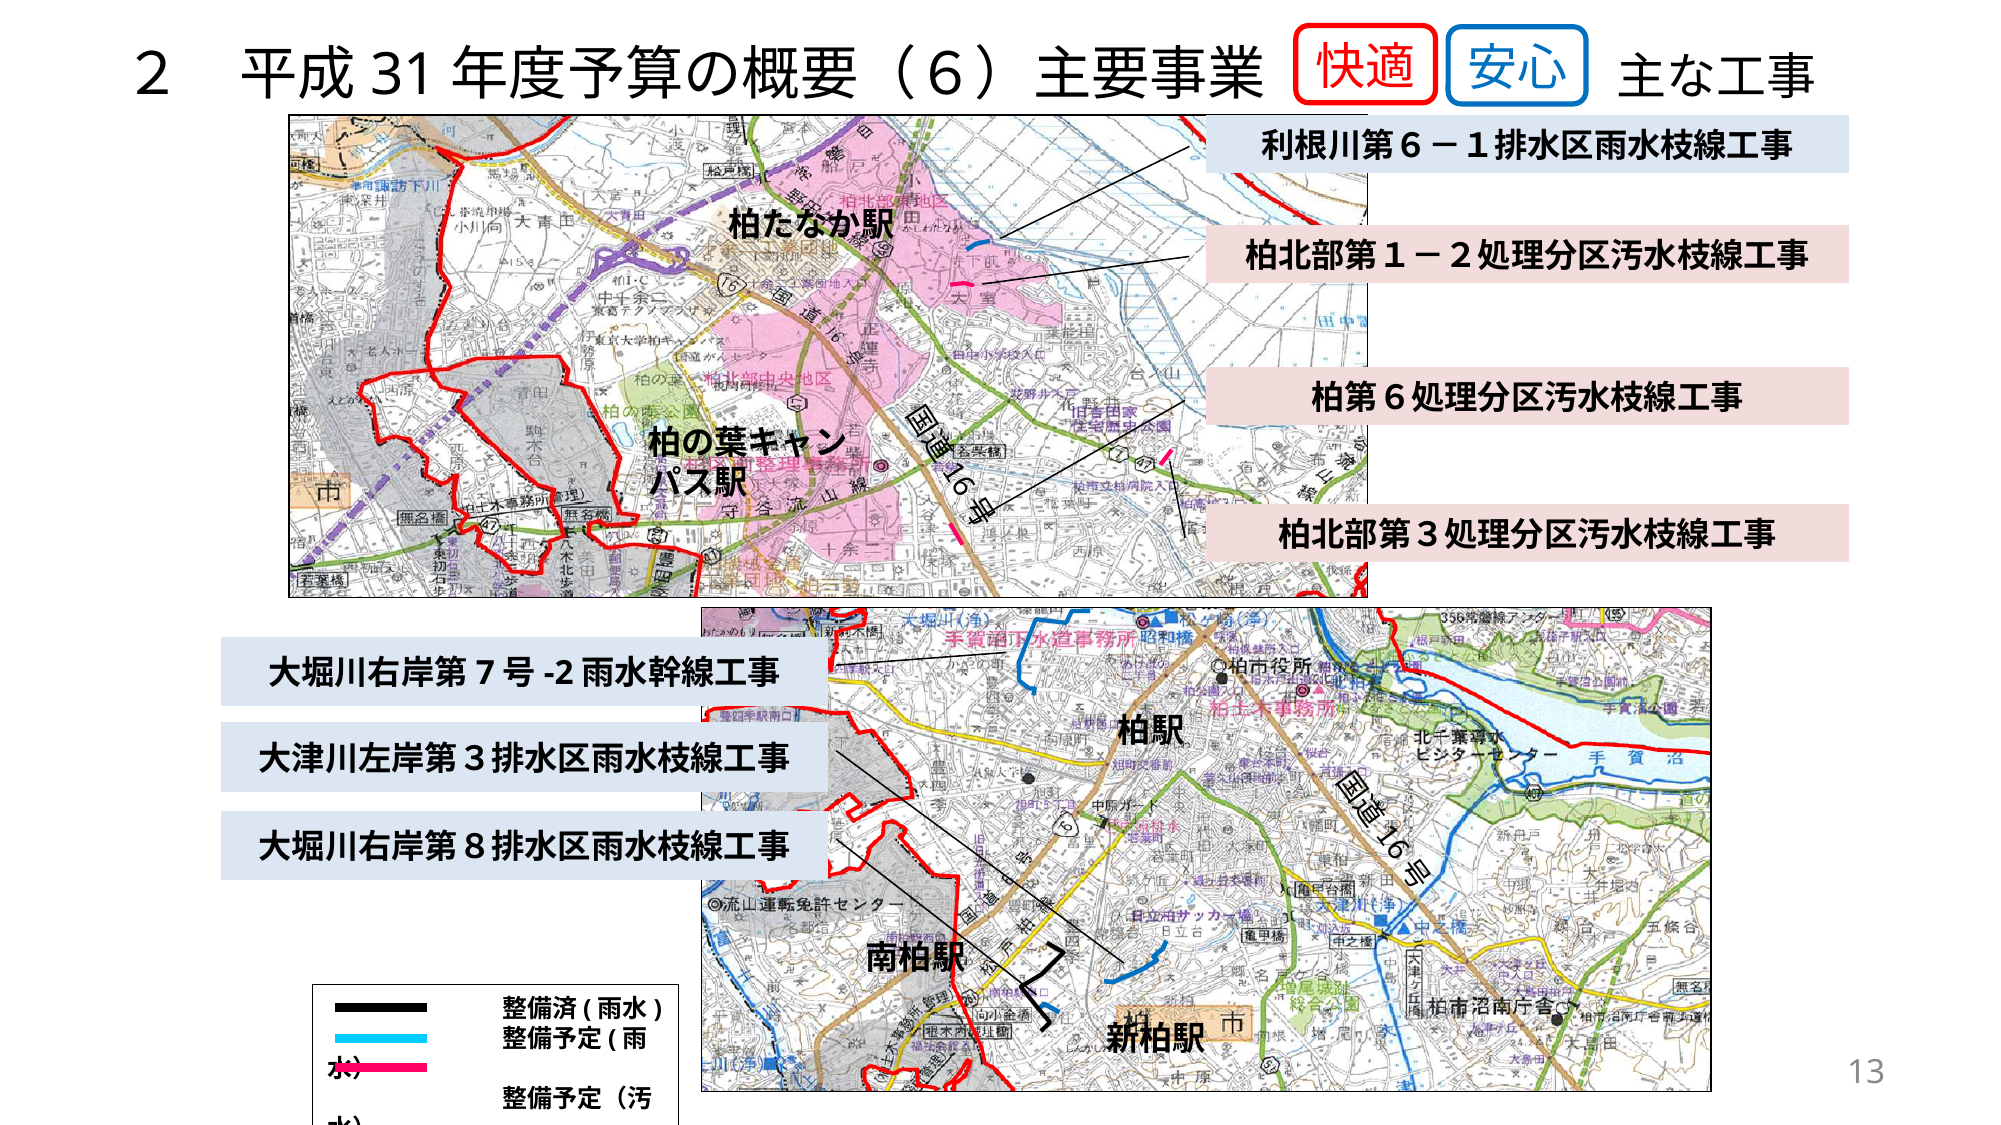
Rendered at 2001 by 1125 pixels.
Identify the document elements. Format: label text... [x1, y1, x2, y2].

slide_number 12 [1433, 1042, 1901, 1103]
text_box 安心 [1445, 24, 1589, 107]
text_box 利根川第６－１排水区雨水枝線工事 [1369, 115, 1849, 173]
text_box 柏北部第１－２処理分区汚水枝線工事 [1373, 225, 1849, 283]
text_box 柏北部第３処理分区汚水枝線工事 [1373, 504, 1849, 562]
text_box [312, 984, 679, 1092]
text_box 大堀川右岸第８排水区雨水枝線工事 [221, 811, 696, 880]
title ２ 平成31年度予算の概要（６）主要事業 主な工事 [108, 23, 1877, 118]
text_box 大堀川右岸第7号-2雨水幹線工事 [221, 637, 696, 706]
text_box 大津川左岸第３排水区雨水枝線工事 [221, 722, 696, 792]
picture [289, 115, 1367, 598]
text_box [1160, 449, 1173, 466]
text_box 柏第６処理分区汚水枝線工事 [1373, 367, 1849, 425]
text_box 快適 [1293, 23, 1438, 105]
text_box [701, 608, 1711, 1091]
